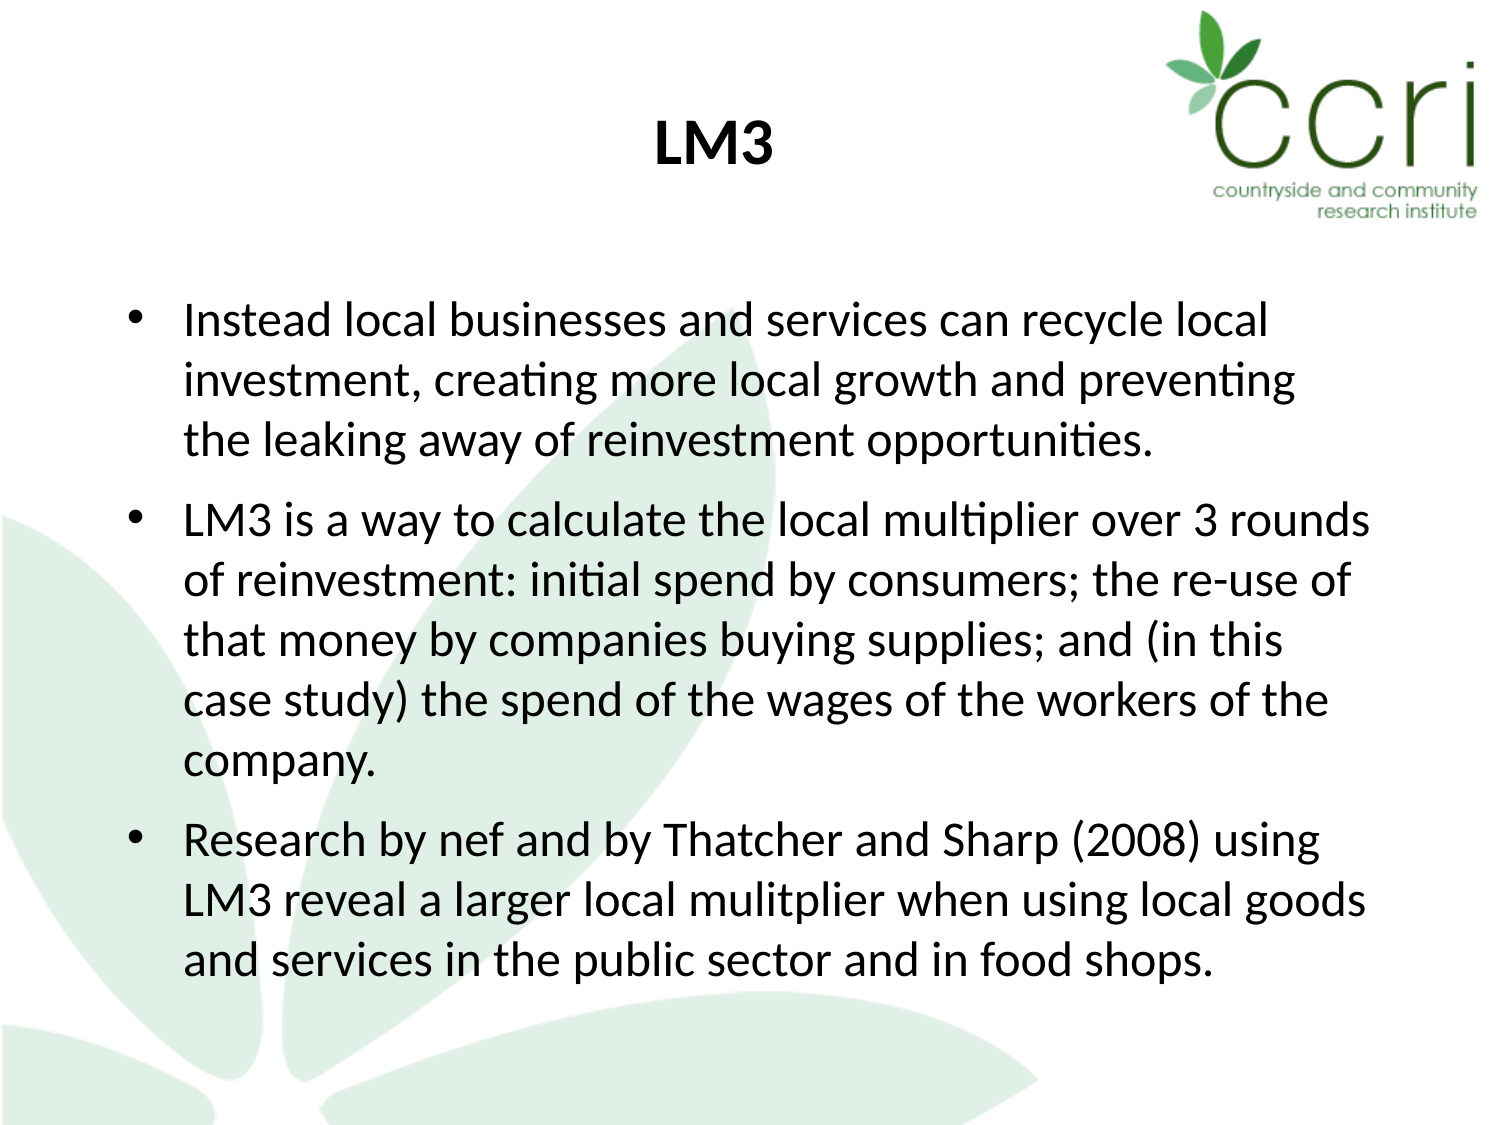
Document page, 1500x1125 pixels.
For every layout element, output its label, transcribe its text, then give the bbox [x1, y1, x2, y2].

text_box LM3 [253, 90, 1176, 185]
picture [0, 0, 1500, 1125]
text_box Instead local businesses and services can recycle local investment, creating more local growth and preventing the leaking away of reinvestment opportunities. LM3 is a way to calculate the local multiplier over 3 rounds of reinvestment: initial spend by consumers; the re-use of that money by companies buying supplies; and (in this case study) the spend of the wages of the workers of the company. Research by nef and by Thatcher and Sharp (2008) using LM3 reveal a larger local mulitplier when using local goods and services in the public sector and in food shops. [112, 278, 1388, 994]
